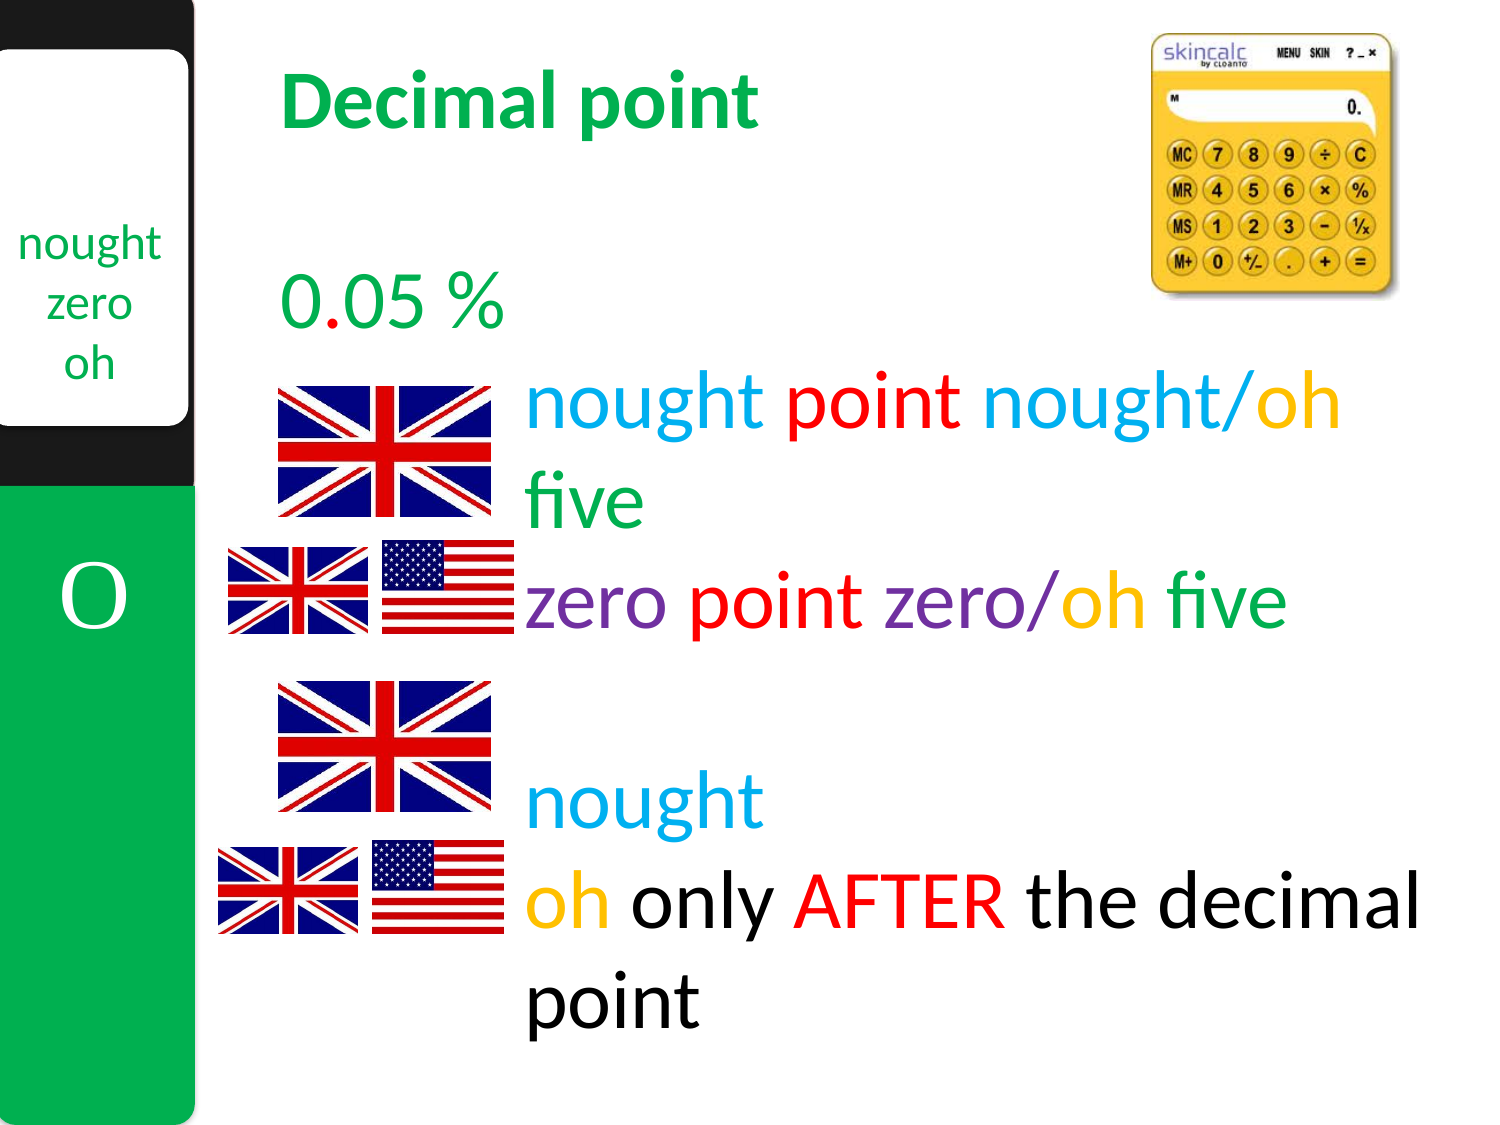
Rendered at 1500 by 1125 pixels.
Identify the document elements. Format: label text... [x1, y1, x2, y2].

picture [371, 840, 505, 934]
picture [227, 547, 368, 634]
text_box Decimal point 0.05 % nought point nought/oh five zero point zero/oh five nought oh only AFTER the decimal point [265, 37, 1448, 1125]
picture [278, 680, 491, 812]
picture [381, 540, 514, 634]
picture [218, 847, 359, 934]
picture [278, 386, 491, 517]
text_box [0, 0, 195, 1125]
picture [1151, 33, 1400, 301]
